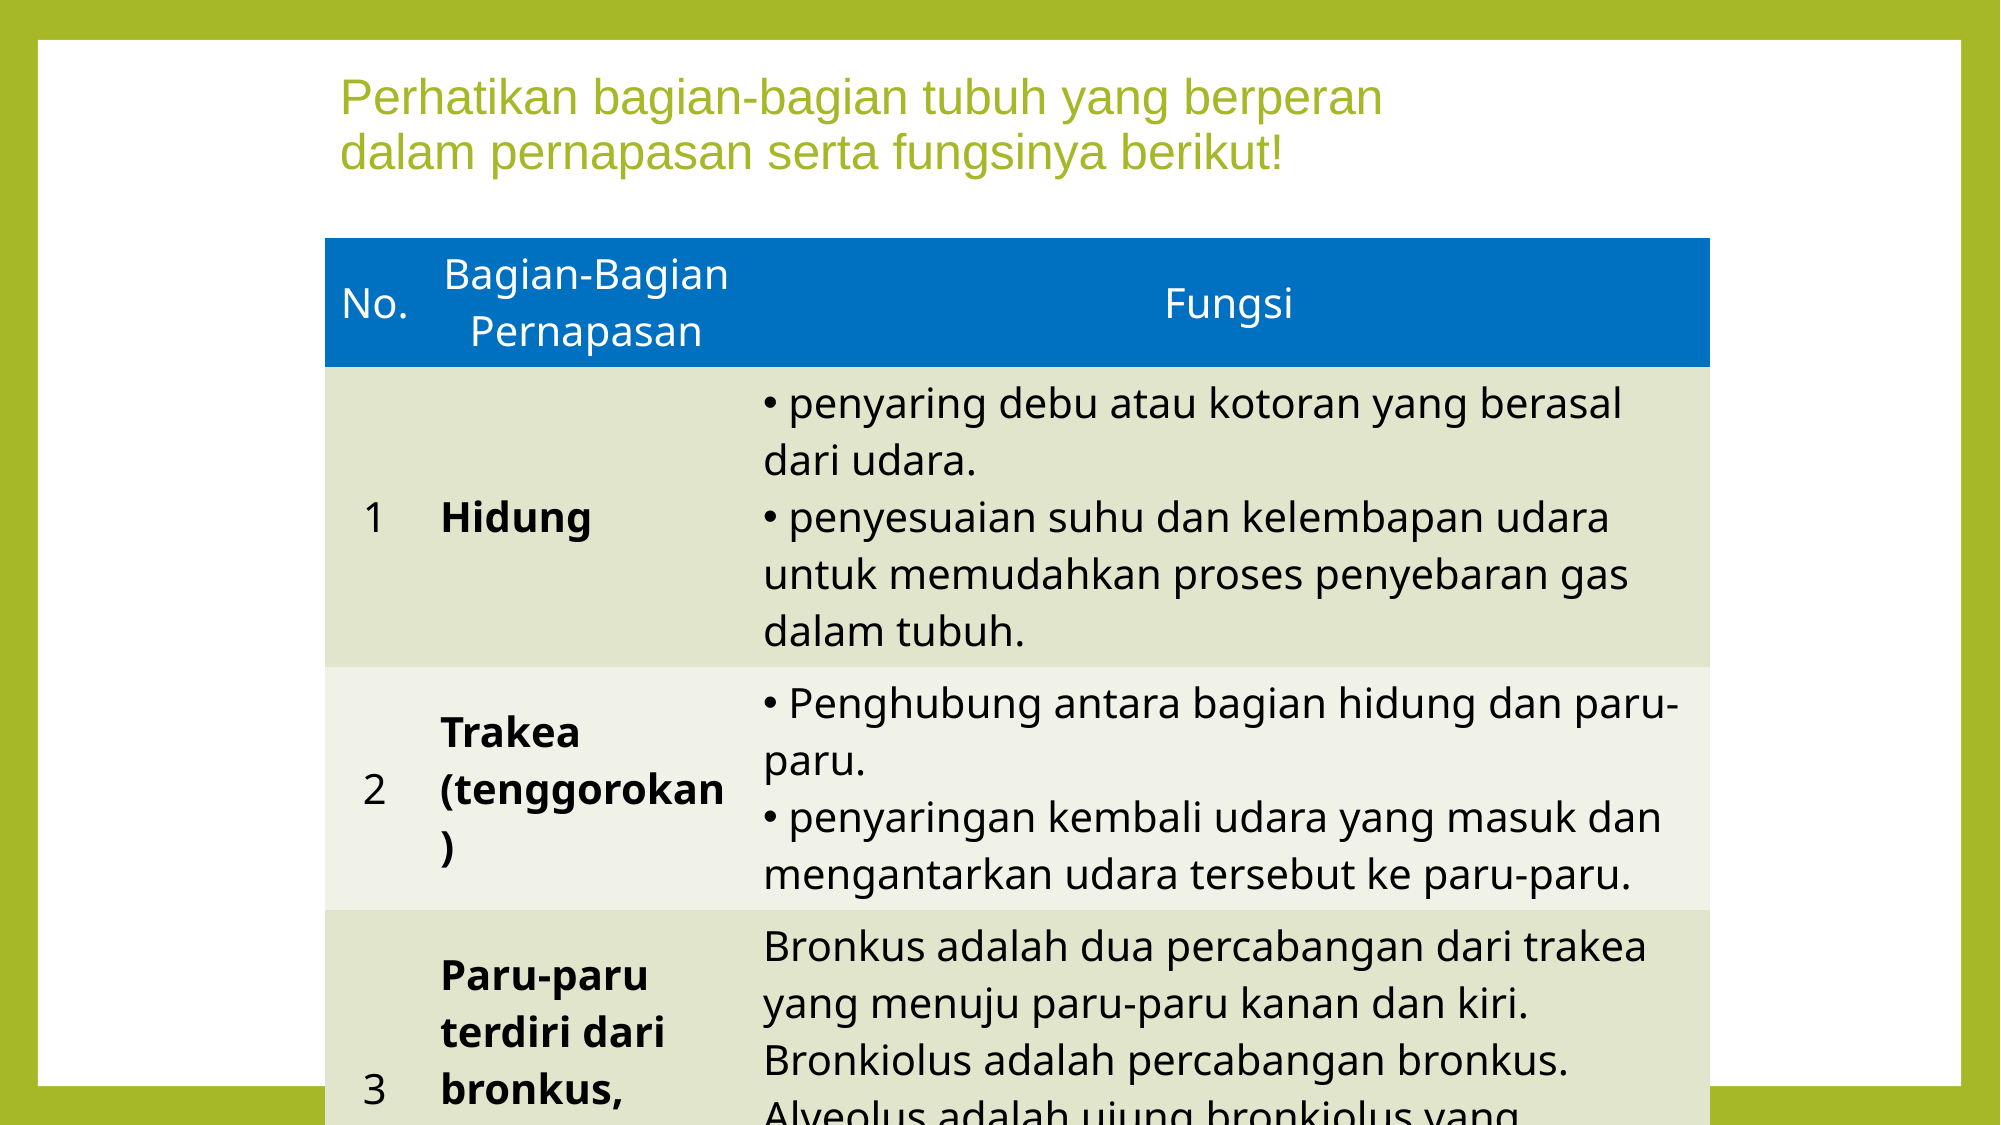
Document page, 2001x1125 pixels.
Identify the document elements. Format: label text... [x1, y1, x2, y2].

table_cell Penghubung antara bagian hidung dan paru-paru. penyaringan kembali udara yang masuk dan mengantarkan udara tersebut ke paru-paru. [748, 667, 1710, 910]
table_cell Paru-paru terdiri dari bronkus, bronkiolus, dan alveolus [425, 910, 748, 1125]
table_header Fungsi [748, 238, 1710, 367]
table_cell 2 [325, 667, 425, 910]
table_cell penyaring debu atau kotoran yang berasal dari udara. penyesuaian suhu dan kelembapan udara untuk memudahkan proses penyebaran gas dalam tubuh. [748, 367, 1710, 667]
table_cell Bronkus adalah dua percabangan dari trakea yang menuju paru-paru kanan dan kiri. Bronkiolus adalah percabangan bronkus. Alveolus adalah ujung bronkiolus yang berfungsi sebagai tempat pertukaran oksigen (O2) dan karbon dioksida (CO2). [748, 910, 1710, 1125]
title Perhatikan bagian-bagian tubuh yang berperan dalam pernapasan serta fungsinya berikut! [324, 73, 1438, 179]
table_cell 1 [325, 367, 425, 667]
table_cell Hidung [425, 367, 748, 667]
table_header Bagian-Bagian Pernapasan [425, 238, 748, 367]
table_cell 3 [325, 910, 425, 1125]
table_header No. [325, 238, 425, 367]
table_cell Trakea (tenggorokan) [425, 667, 748, 910]
